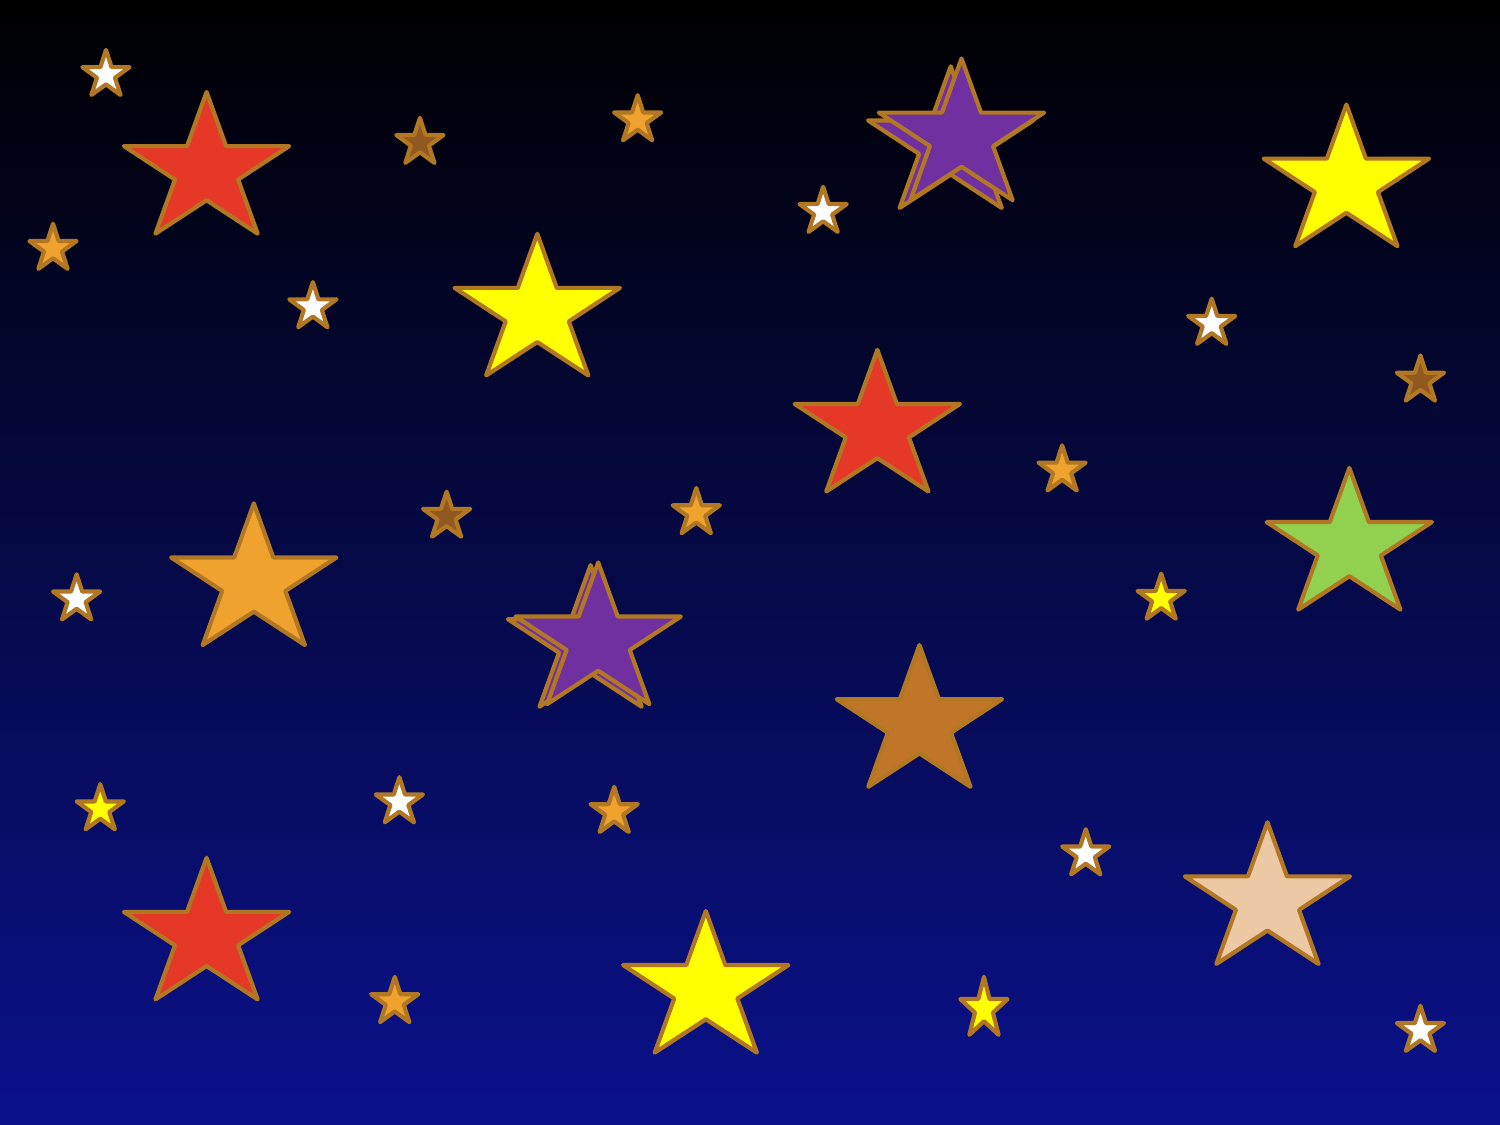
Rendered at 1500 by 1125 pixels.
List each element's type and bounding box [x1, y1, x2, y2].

text_box [452, 231, 622, 378]
text_box [593, 674, 644, 709]
text_box [80, 47, 132, 97]
text_box [373, 775, 425, 825]
text_box [866, 118, 927, 210]
text_box [121, 855, 292, 1002]
text_box [27, 221, 79, 271]
text_box [792, 347, 963, 494]
text_box [1394, 353, 1447, 403]
text_box [1261, 102, 1432, 248]
text_box [1264, 465, 1434, 612]
text_box [834, 643, 1005, 789]
text_box [1135, 571, 1187, 621]
text_box [670, 485, 722, 535]
text_box [421, 489, 473, 539]
text_box [513, 560, 683, 706]
text_box [621, 908, 791, 1055]
text_box [121, 89, 292, 236]
text_box [1394, 1003, 1447, 1053]
text_box [612, 93, 664, 143]
text_box [1182, 820, 1353, 966]
text_box [1060, 827, 1112, 877]
text_box [1036, 443, 1088, 493]
text_box [588, 784, 640, 834]
text_box [949, 170, 1004, 210]
text_box [505, 617, 563, 709]
text_box [958, 974, 1010, 1037]
text_box [876, 56, 1047, 202]
text_box [51, 572, 103, 622]
text_box [932, 64, 955, 110]
text_box [1186, 296, 1238, 346]
text_box [287, 280, 339, 329]
text_box [169, 501, 339, 647]
text_box [74, 782, 126, 832]
text_box [369, 974, 421, 1024]
text_box [797, 184, 849, 234]
text_box [394, 115, 446, 165]
text_box [570, 563, 594, 614]
